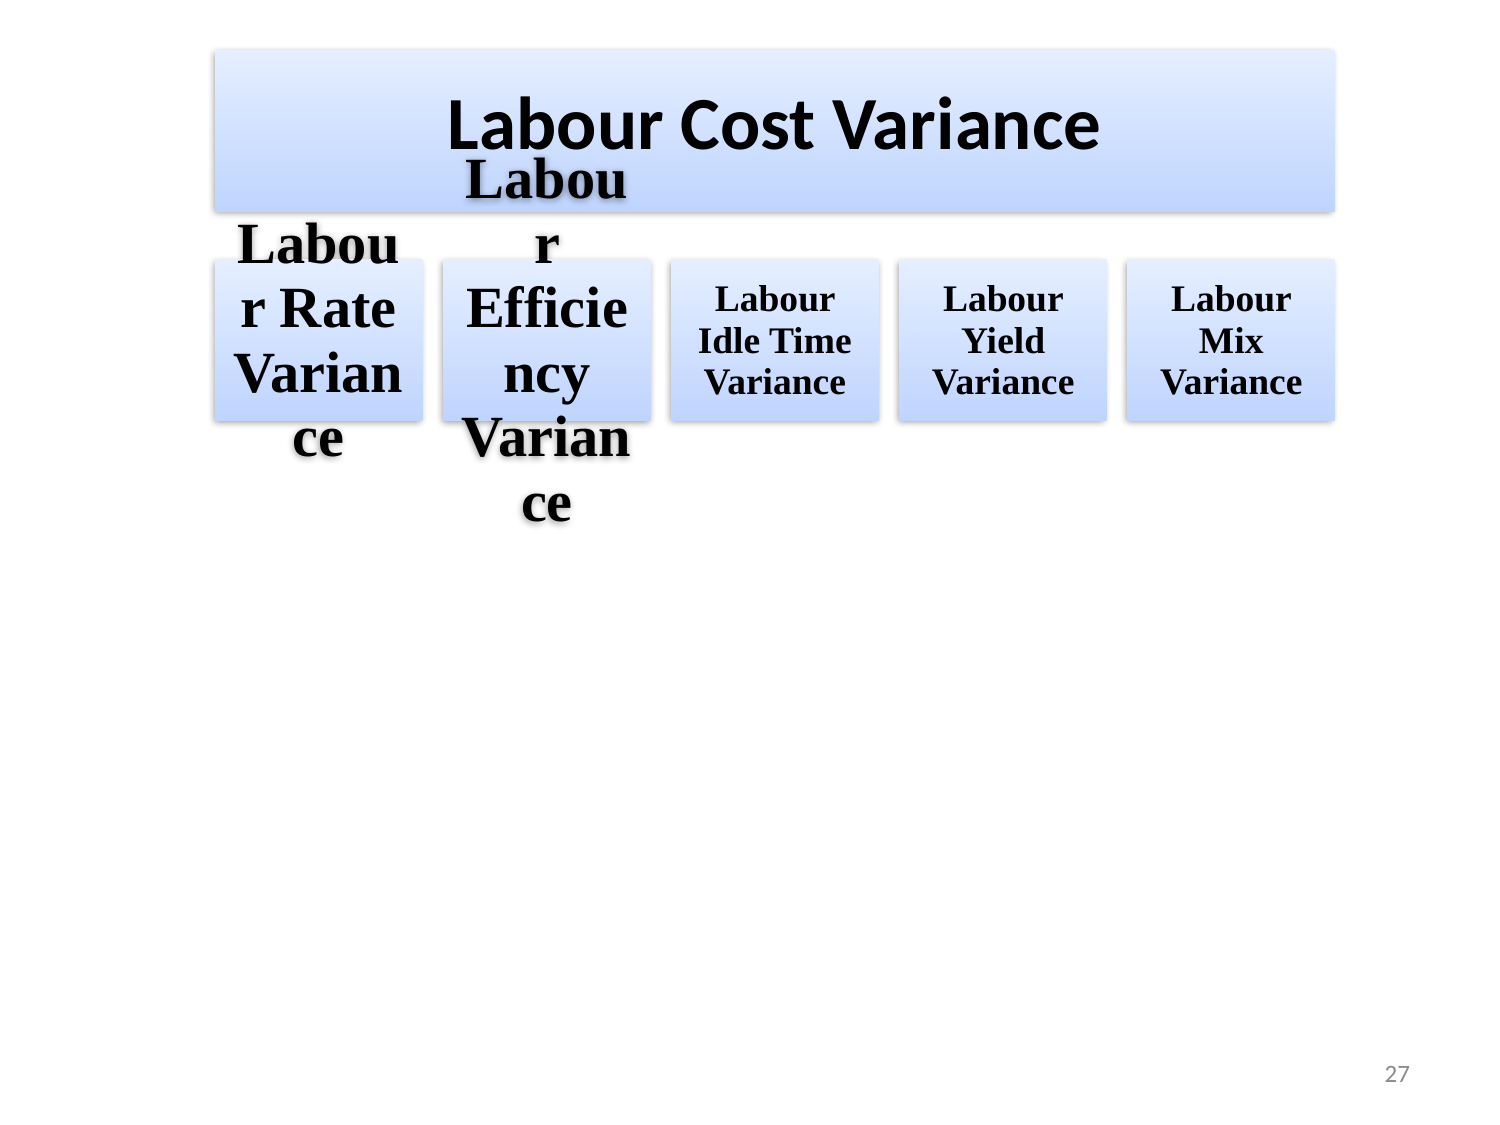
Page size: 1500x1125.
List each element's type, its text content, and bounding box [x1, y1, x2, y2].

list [74, 49, 1476, 1051]
slide_number 27 [1074, 1058, 1425, 1103]
